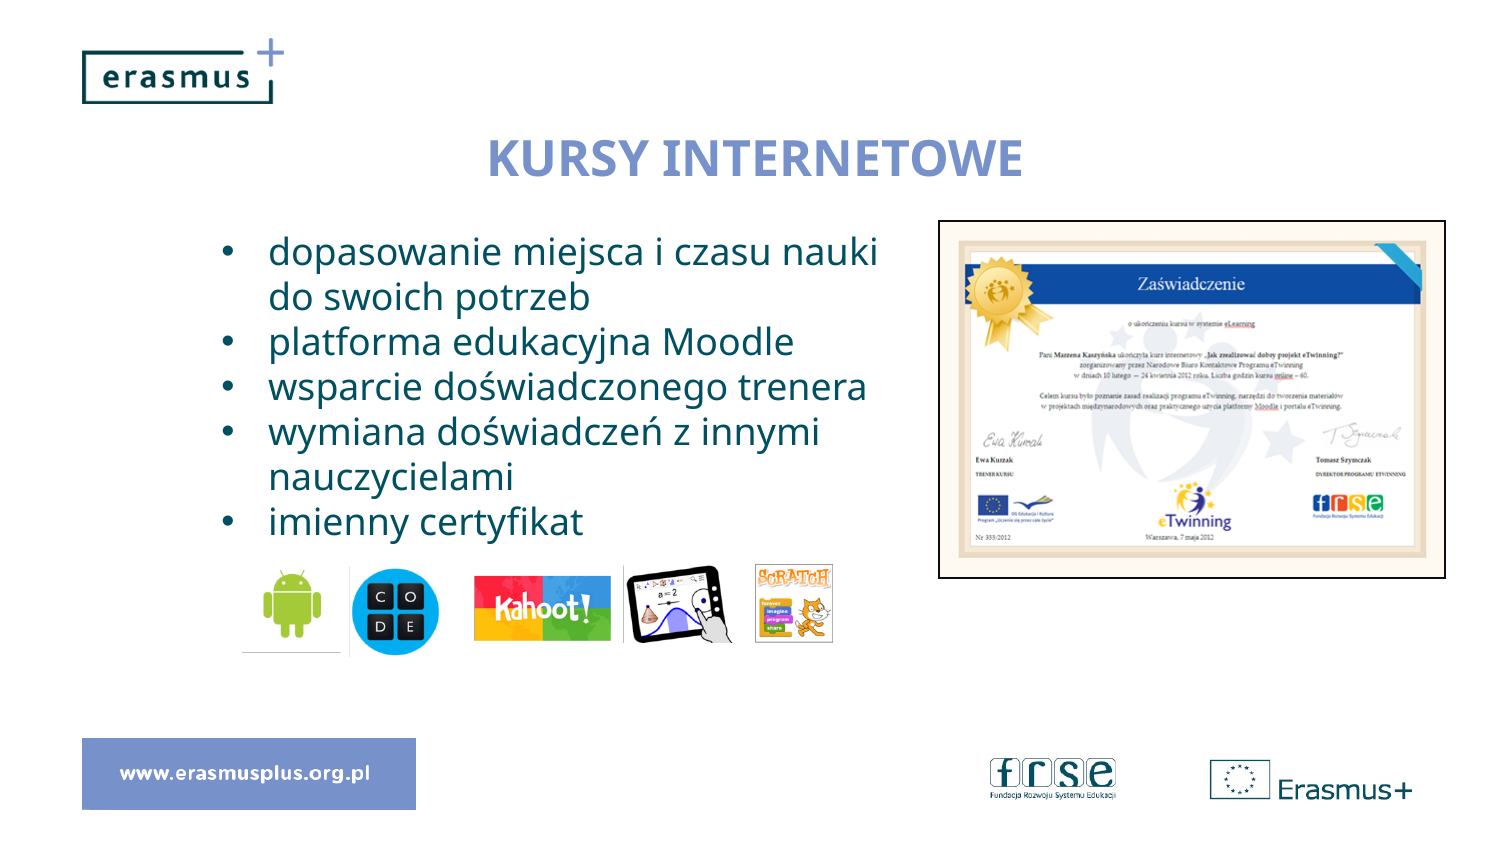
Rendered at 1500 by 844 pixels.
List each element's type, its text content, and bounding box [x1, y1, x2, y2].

title Kursy internetowe [112, 103, 1400, 211]
picture [82, 738, 416, 810]
text_box dopasowanie miejsca i czasu nauki do swoich potrzeb platforma edukacyjna Moodle wsparcie doświadczonego trenera wymiana doświadczeń z innymi nauczycielami imienny certyfikat [206, 220, 937, 551]
picture [241, 554, 833, 658]
picture [82, 38, 284, 104]
picture [938, 220, 1447, 580]
picture [990, 758, 1412, 800]
